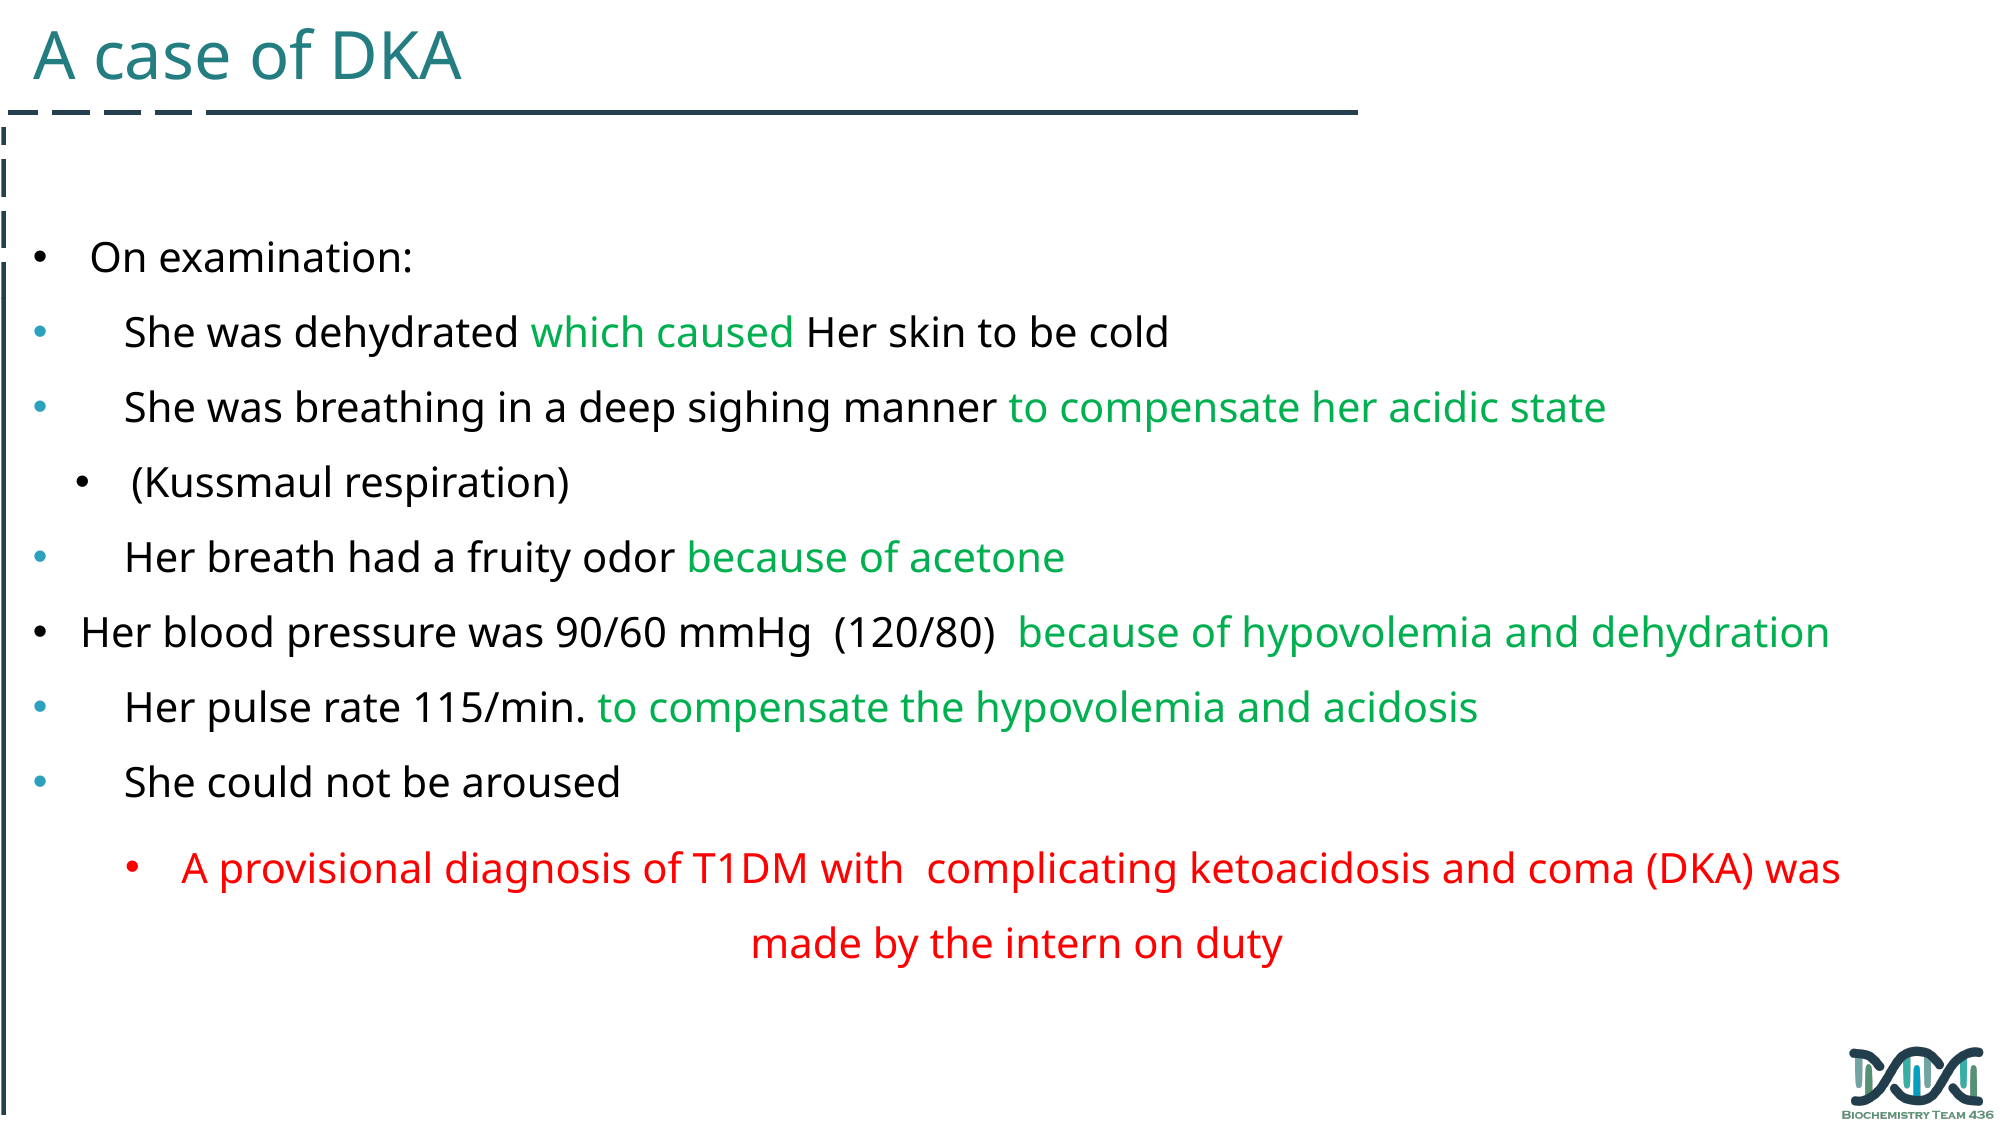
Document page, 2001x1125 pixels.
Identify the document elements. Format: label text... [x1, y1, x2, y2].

text_box On examination: She was dehydrated which caused Her skin to be cold She was breathing in a deep sighing manner to compensate her acidic state (Kussmaul respiration) Her breath had a fruity odor because of acetone Her blood pressure was 90/60 mmHg (120/80) because of hypovolemia and dehydration Her pulse rate 115/min. to compensate the hypovolemia and acidosis She could not be aroused A provisional diagnosis of T1DM with complicating ketoacidosis and coma (DKA) was made by the intern on duty [30, 205, 1895, 967]
picture [1834, 1046, 2001, 1125]
text_box A case of DKA [18, 5, 1263, 181]
